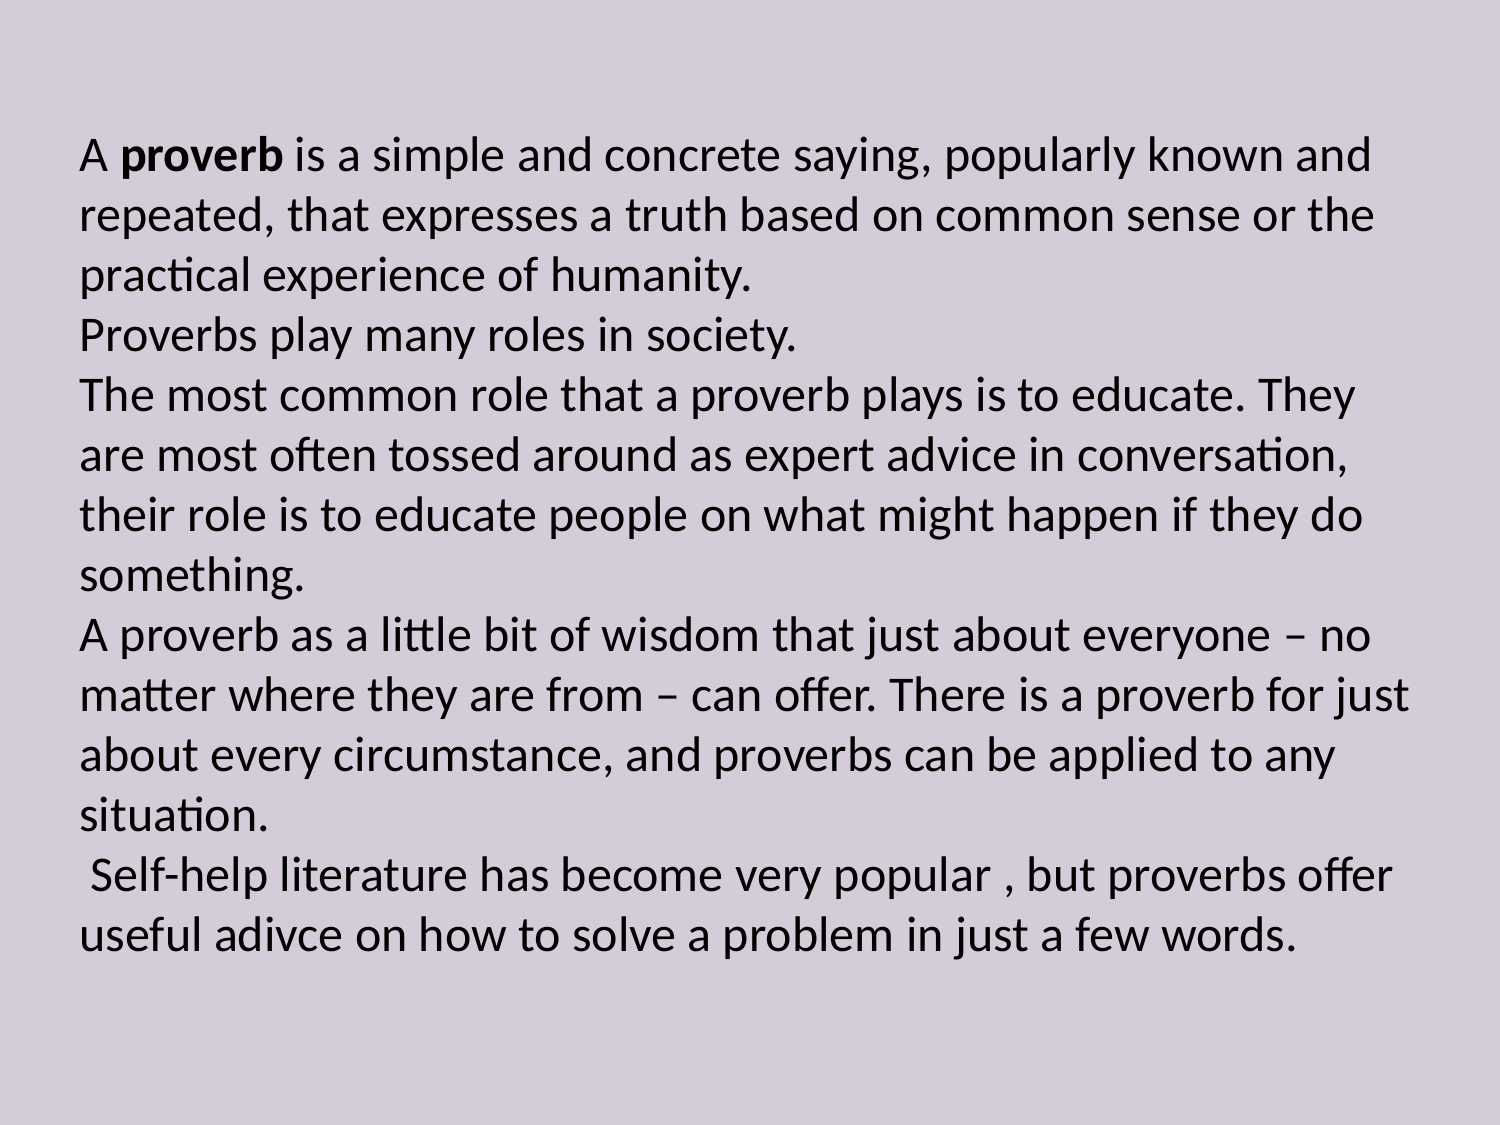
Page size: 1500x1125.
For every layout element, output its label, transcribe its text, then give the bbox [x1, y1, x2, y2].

text_box A proverb is a simple and concrete saying, popularly known and repeated, that expresses a truth based on common sense or the practical experience of humanity. Proverbs play many roles in society. The most common role that a proverb plays is to educate. They are most often tossed around as expert advice in conversation, their role is to educate people on what might happen if they do something. A proverb as a little bit of wisdom that just about everyone – no matter where they are from – can offer. There is a proverb for just about every circumstance, and proverbs can be applied to any situation. Self-help literature has become very popular , but proverbs offer useful adivce on how to solve a problem in just a few words. [64, 113, 1447, 1029]
